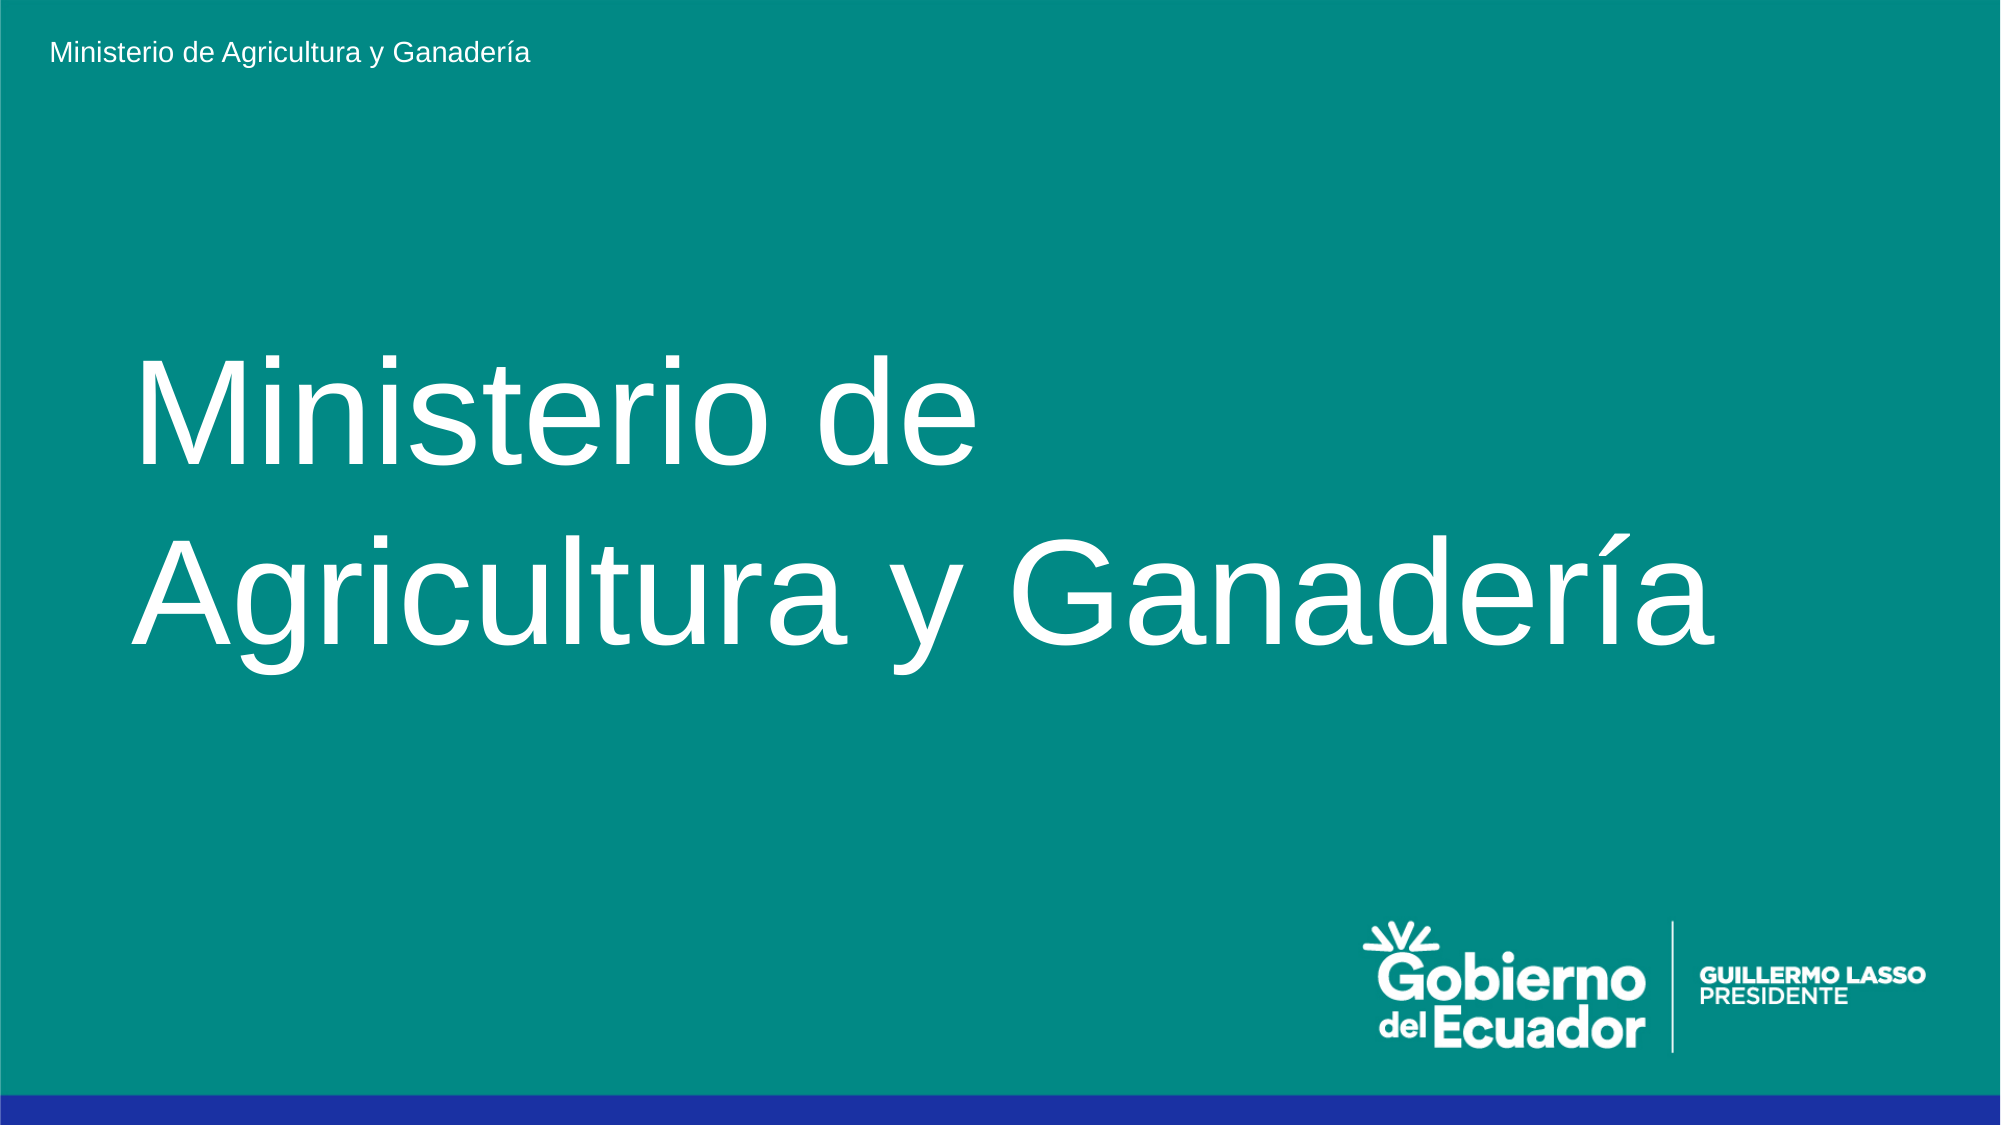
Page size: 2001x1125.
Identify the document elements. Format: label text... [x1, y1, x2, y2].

text_box Ministerio de Agricultura y Ganadería [116, 306, 1884, 682]
picture [0, 0, 2001, 1125]
text_box Ministerio de Agricultura y Ganadería [34, 25, 975, 76]
